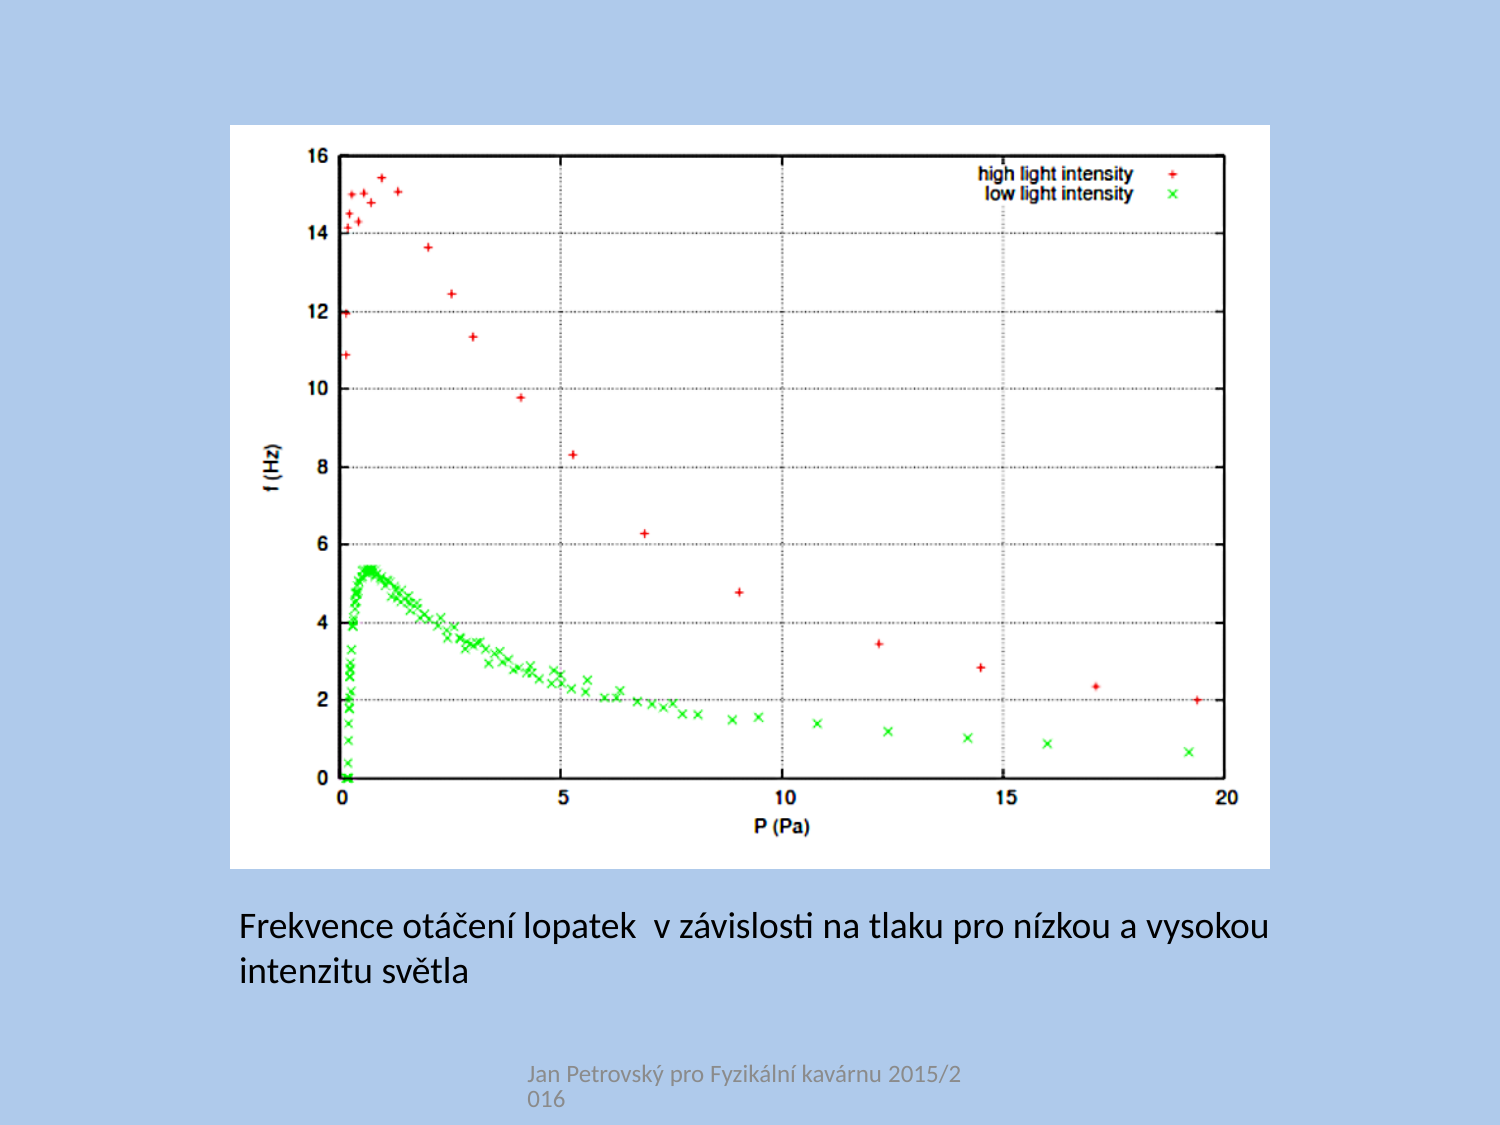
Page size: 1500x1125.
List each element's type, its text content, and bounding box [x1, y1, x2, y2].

picture [229, 125, 1270, 869]
text_box Frekvence otáčení lopatek v závislosti na tlaku pro nízkou a vysokou intenzitu světla [224, 893, 1286, 998]
footer Jan Petrovský pro Fyzikální kavárnu 2015/2016 [512, 1042, 988, 1103]
